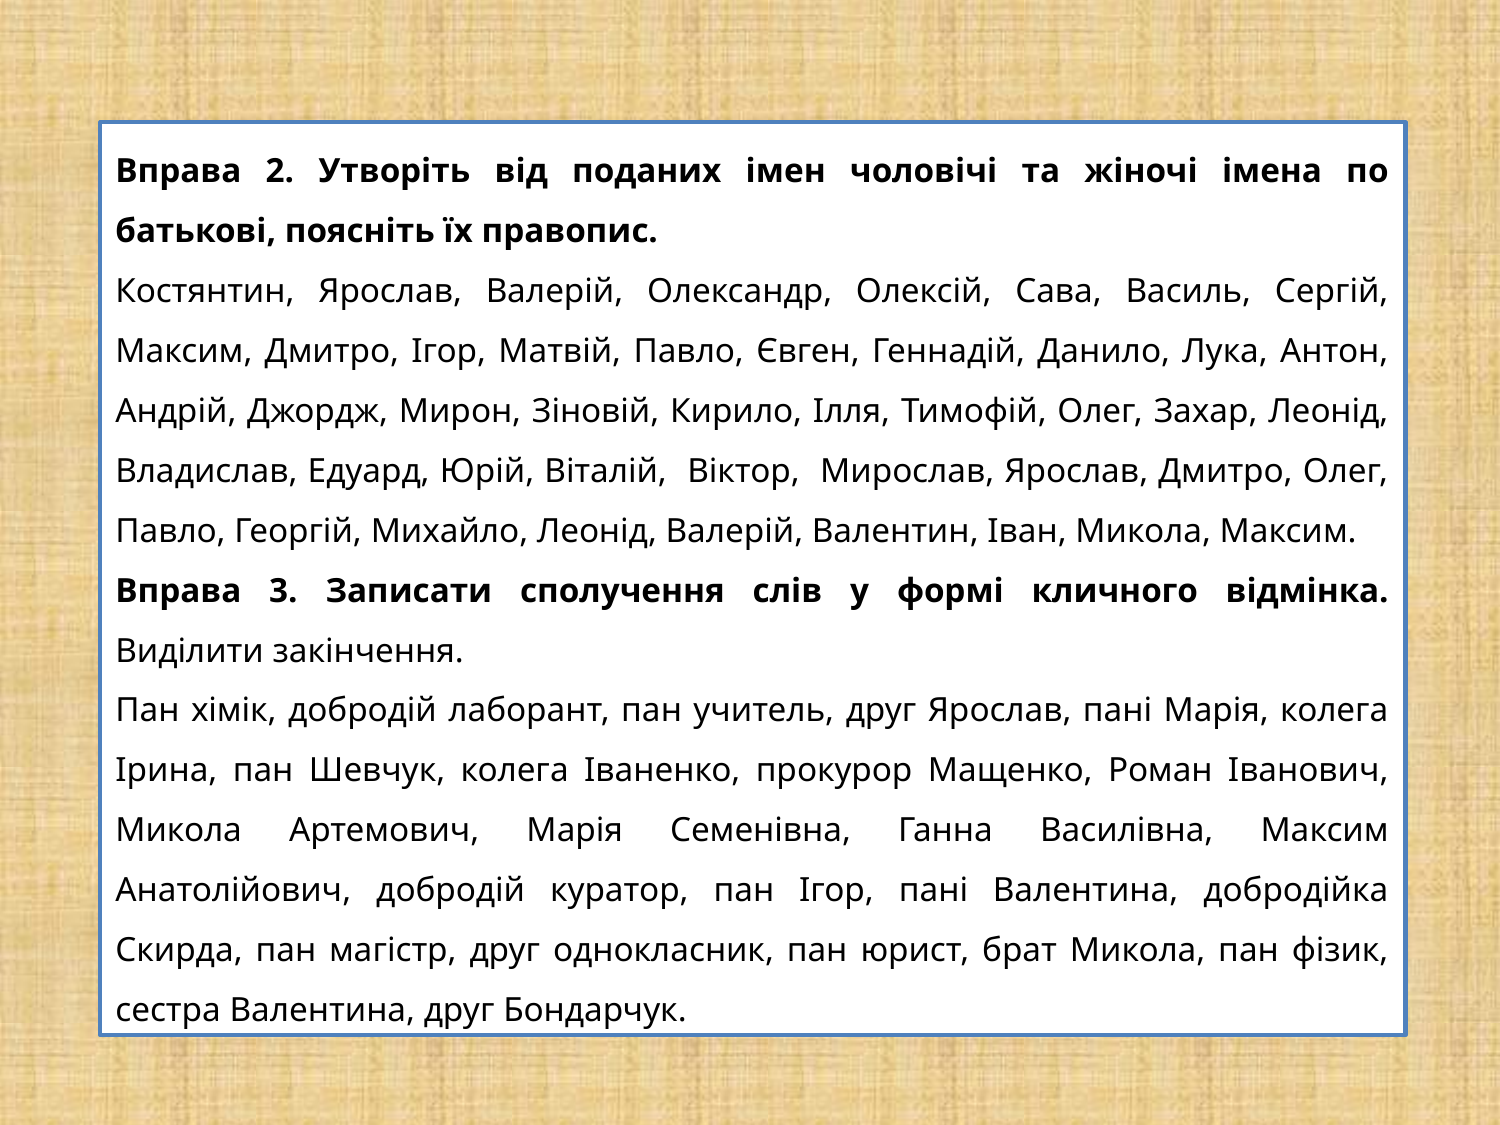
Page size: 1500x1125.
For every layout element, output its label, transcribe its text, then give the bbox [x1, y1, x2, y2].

text_box Вправа 2. Утворіть від поданих імен чоловічі та жіночі імена по батькові, поясніть їх правопис. Костянтин, Ярослав, Валерій, Олександр, Олексій, Сава, Василь, Сергій, Максим, Дмитро, Ігор, Матвій, Павло, Євген, Геннадій, Данило, Лука, Антон, Андрій, Джордж, Мирон, Зіновій, Кирило, Ілля, Тимофій, Олег, Захар, Леонід, Владислав, Едуард, Юрій, Віталій, Віктор, Мирослав, Ярослав, Дмитро, Олег, Павло, Георгій, Михайло, Леонід, Валерій, Валентин, Іван, Микола, Максим. Вправа 3. Записати сполучення слів у формі кличного відмінка. Виділити закінчення. Пан хімік, добродій лаборант, пан учитель, друг Ярослав, пані Марія, колега Ірина, пан Шевчук, колега Іваненко, прокурор Мащенко, Роман Іванович, Микола Артемович, Марія Семенівна, Ганна Василівна, Максим Анатолійович, добродій куратор, пан Ігор, пані Валентина, добродійка Скирда, пан магістр, друг однокласник, пан юрист, брат Микола, пан фізик, сестра Валентина, друг Бондарчук. [98, 120, 1408, 1037]
picture [0, 0, 1500, 1125]
